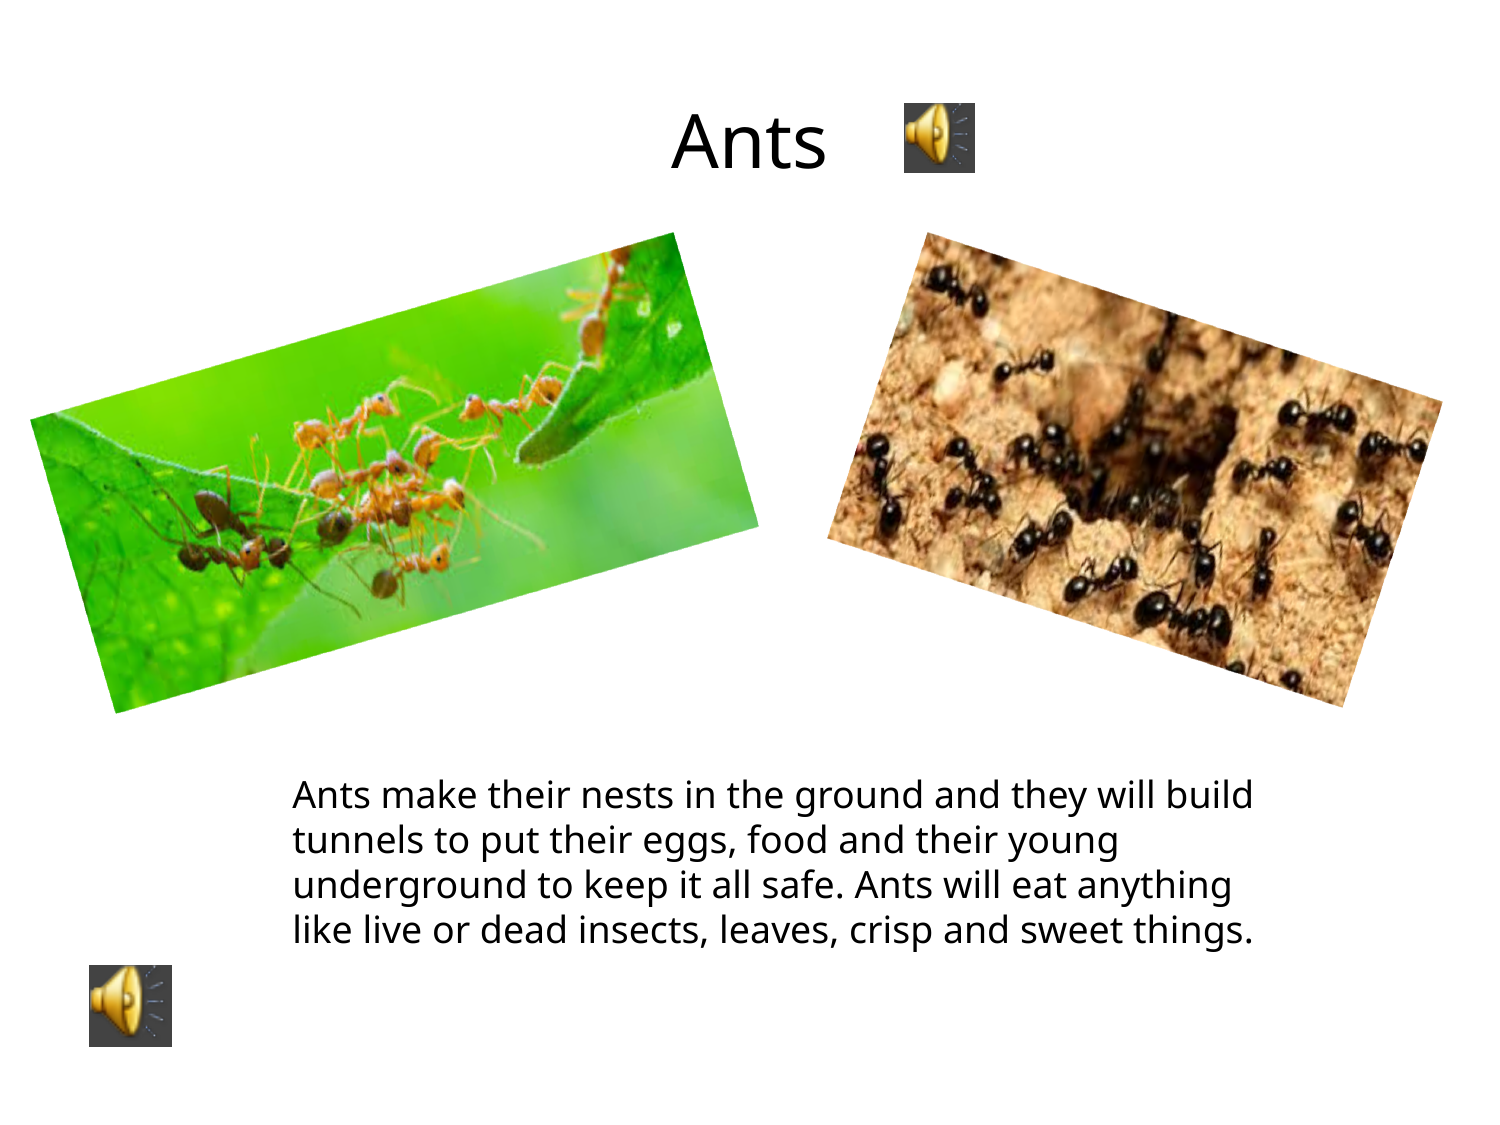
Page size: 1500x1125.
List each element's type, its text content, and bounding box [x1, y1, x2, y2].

text_box Ants make their nests in the ground and they will build tunnels to put their eggs, food and their young underground to keep it all safe. Ants will eat anything like live or dead insects, leaves, crisp and sweet things. [277, 763, 1282, 958]
picture [903, 101, 976, 175]
picture [88, 963, 173, 1049]
picture [828, 233, 1442, 707]
title Ants [75, 45, 1425, 233]
picture [31, 233, 758, 713]
